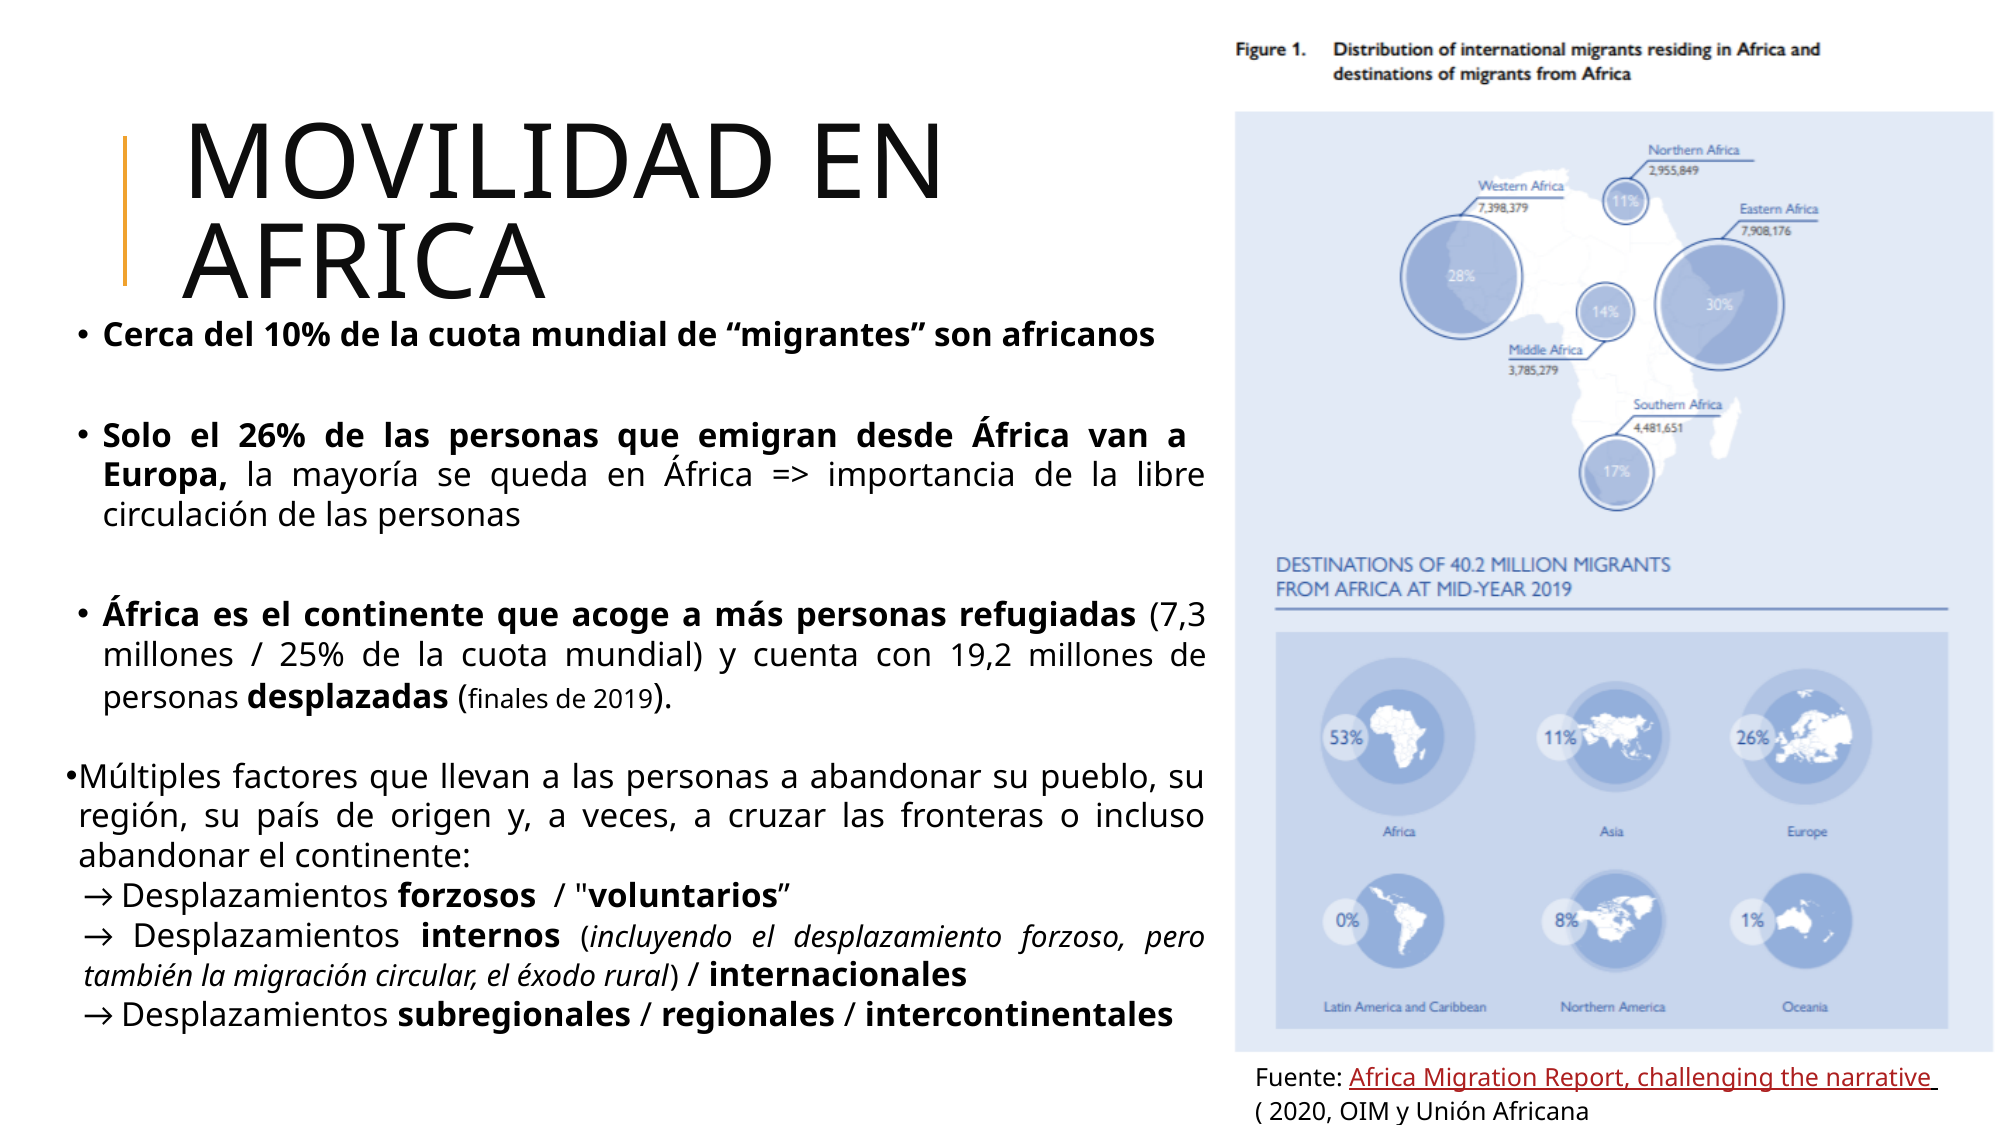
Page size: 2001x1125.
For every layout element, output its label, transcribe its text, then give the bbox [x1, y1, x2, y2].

title MOVILIDAD EN AFRICA [168, 96, 1150, 306]
picture [1213, 14, 2000, 1055]
list Cerca del 10% de la cuota mundial de “migrantes” son africanos Solo el 26% de las personas que emigran desde África van a Europa, la mayoría se queda en África => importancia de la libre circulación de las personas África es el continente que acoge a más personas refugiadas (7,3 millones / 25% de la cuota mundial) y cuenta con 19,2 millones de personas desplazadas (finales de 2019). Múltiples factores que llevan a las personas a abandonar su pueblo, su región, su país de origen y, a veces, a cruzar las fronteras o incluso abandonar el continente: → Desplazamientos forzosos / "voluntarios” → Desplazamientos internos (incluyendo el desplazamiento forzoso, pero también la migración circular, el éxodo rural) / internacionales → Desplazamientos subregionales / regionales / intercontinentales [58, 306, 1208, 1055]
text_box Fuente: Africa Migration Report, challenging the narrative ( 2020, OIM y Unión Africana [1240, 1063, 1993, 1125]
